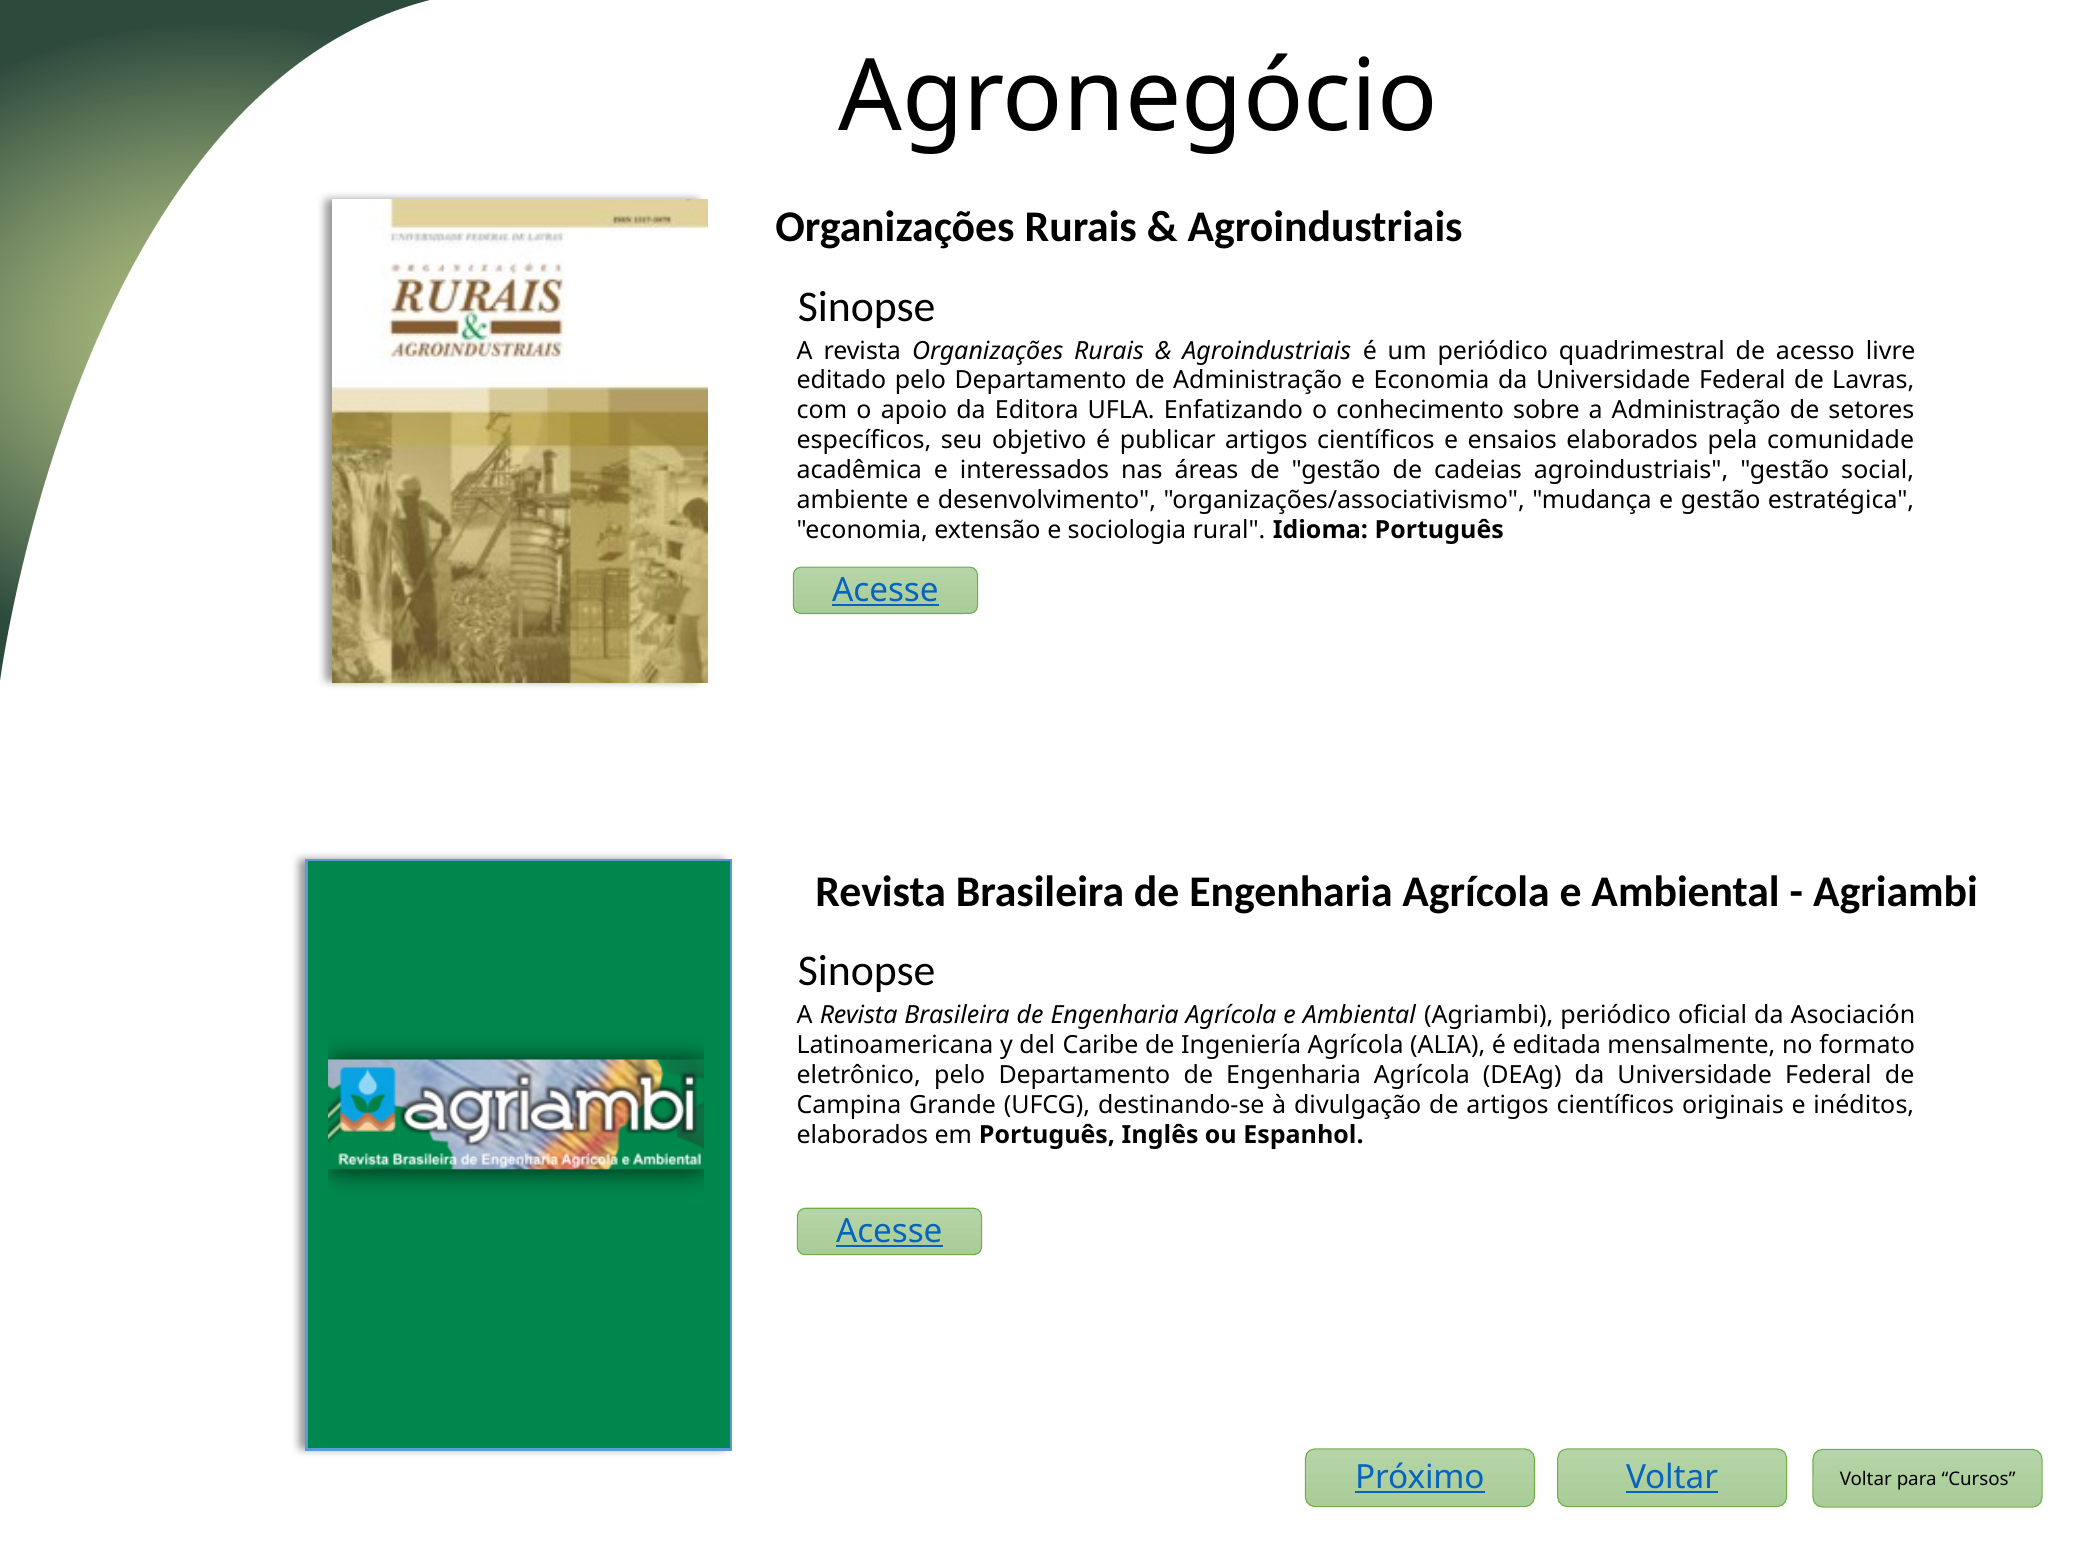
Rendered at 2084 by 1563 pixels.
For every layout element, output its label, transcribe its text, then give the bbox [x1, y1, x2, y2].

text_box A revista Organizações Rurais & Agroindustriais é um periódico quadrimestral de acesso livre editado pelo Departamento de Administração e Economia da Universidade Federal de Lavras, com o apoio da Editora UFLA. Enfatizando o conhecimento sobre a Administração de setores específicos, seu objetivo é publicar artigos científicos e ensaios elaborados pela comunidade acadêmica e interessados nas áreas de "gestão de cadeias agroindustriais", "gestão social, ambiente e desenvolvimento", "organizações/associativismo", "mudança e gestão estratégica", "economia, extensão e sociologia rural". Idioma: Português [781, 326, 1932, 641]
text_box Voltar para “Cursos” [1812, 1448, 2043, 1508]
text_box Próximo [1304, 1448, 1536, 1508]
picture [328, 994, 704, 1229]
text_box A Revista Brasileira de Engenharia Agrícola e Ambiental (Agriambi), periódico oficial da Asociación Latinoamericana y del Caribe de Ingeniería Agrícola (ALIA), é editada mensalmente, no formato eletrônico, pelo Departamento de Engenharia Agrícola (DEAg) da Universidade Federal de Campina Grande (UFCG), destinando-se à divulgação de artigos científicos originais e inéditos, elaborados em Português, Inglês ou Espanhol. [781, 991, 1932, 1246]
text_box Voltar [1557, 1448, 1788, 1508]
text_box Agronegócio [823, 23, 1453, 159]
text_box Sinopse [783, 269, 951, 326]
text_box Acesse [792, 566, 979, 615]
text_box Acesse [796, 1207, 983, 1256]
text_box [305, 859, 732, 1451]
picture [0, 0, 708, 683]
text_box Revista Brasileira de Engenharia Agrícola e Ambiental - Agriambi [800, 854, 2031, 1395]
text_box Sinopse [783, 934, 951, 991]
text_box Organizações Rurais & Agroindustriais [760, 190, 1541, 521]
